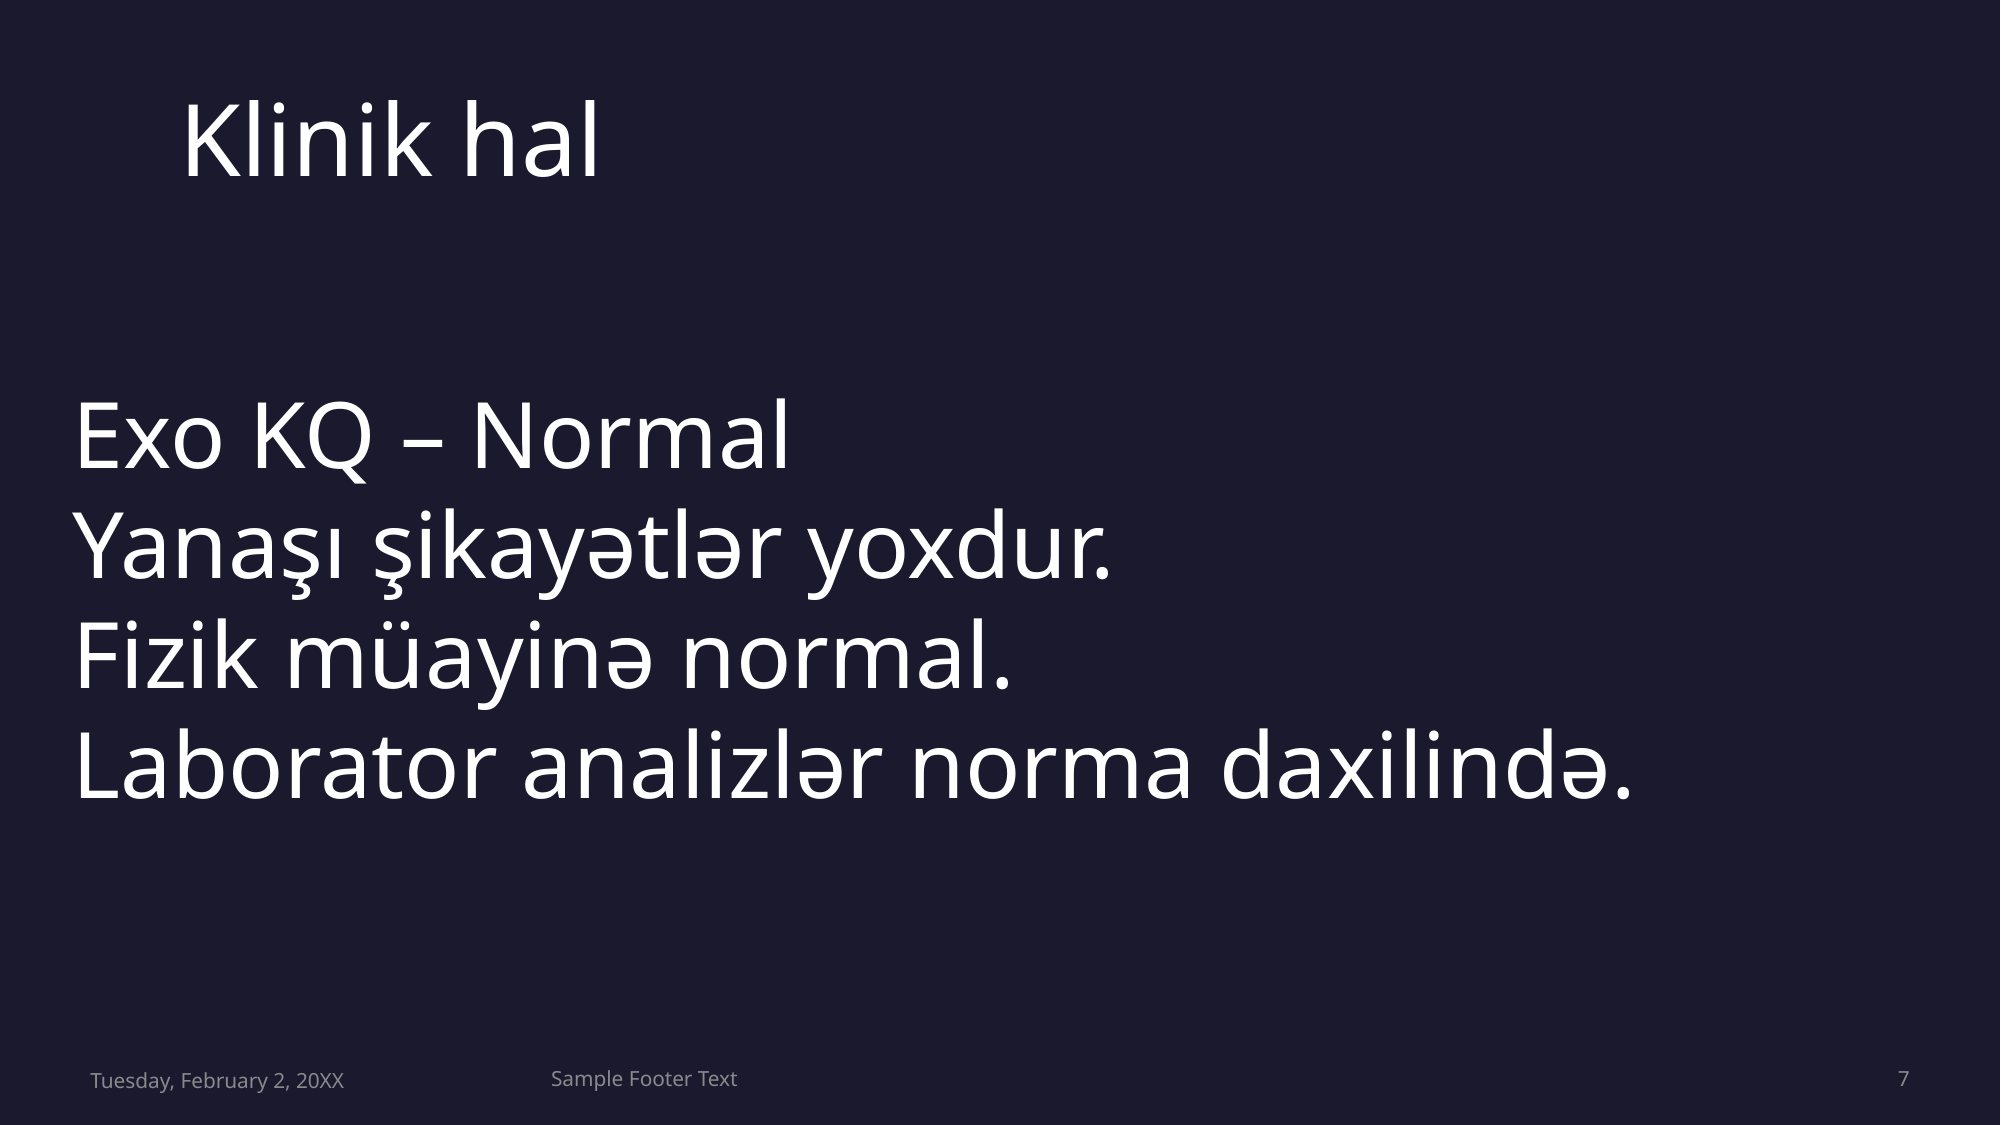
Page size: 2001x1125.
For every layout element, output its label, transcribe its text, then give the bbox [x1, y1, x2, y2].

text_box Exo KQ – Normal Yanaşı şikayətlər yoxdur. Fizik müayinə normal. Laborator analizlər norma daxilində. [58, 369, 1677, 934]
slide_number 7 [1632, 1067, 1910, 1093]
title Klinik hal [179, 90, 2000, 309]
footer Sample Footer Text [551, 1067, 1598, 1093]
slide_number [90, 1067, 522, 1093]
